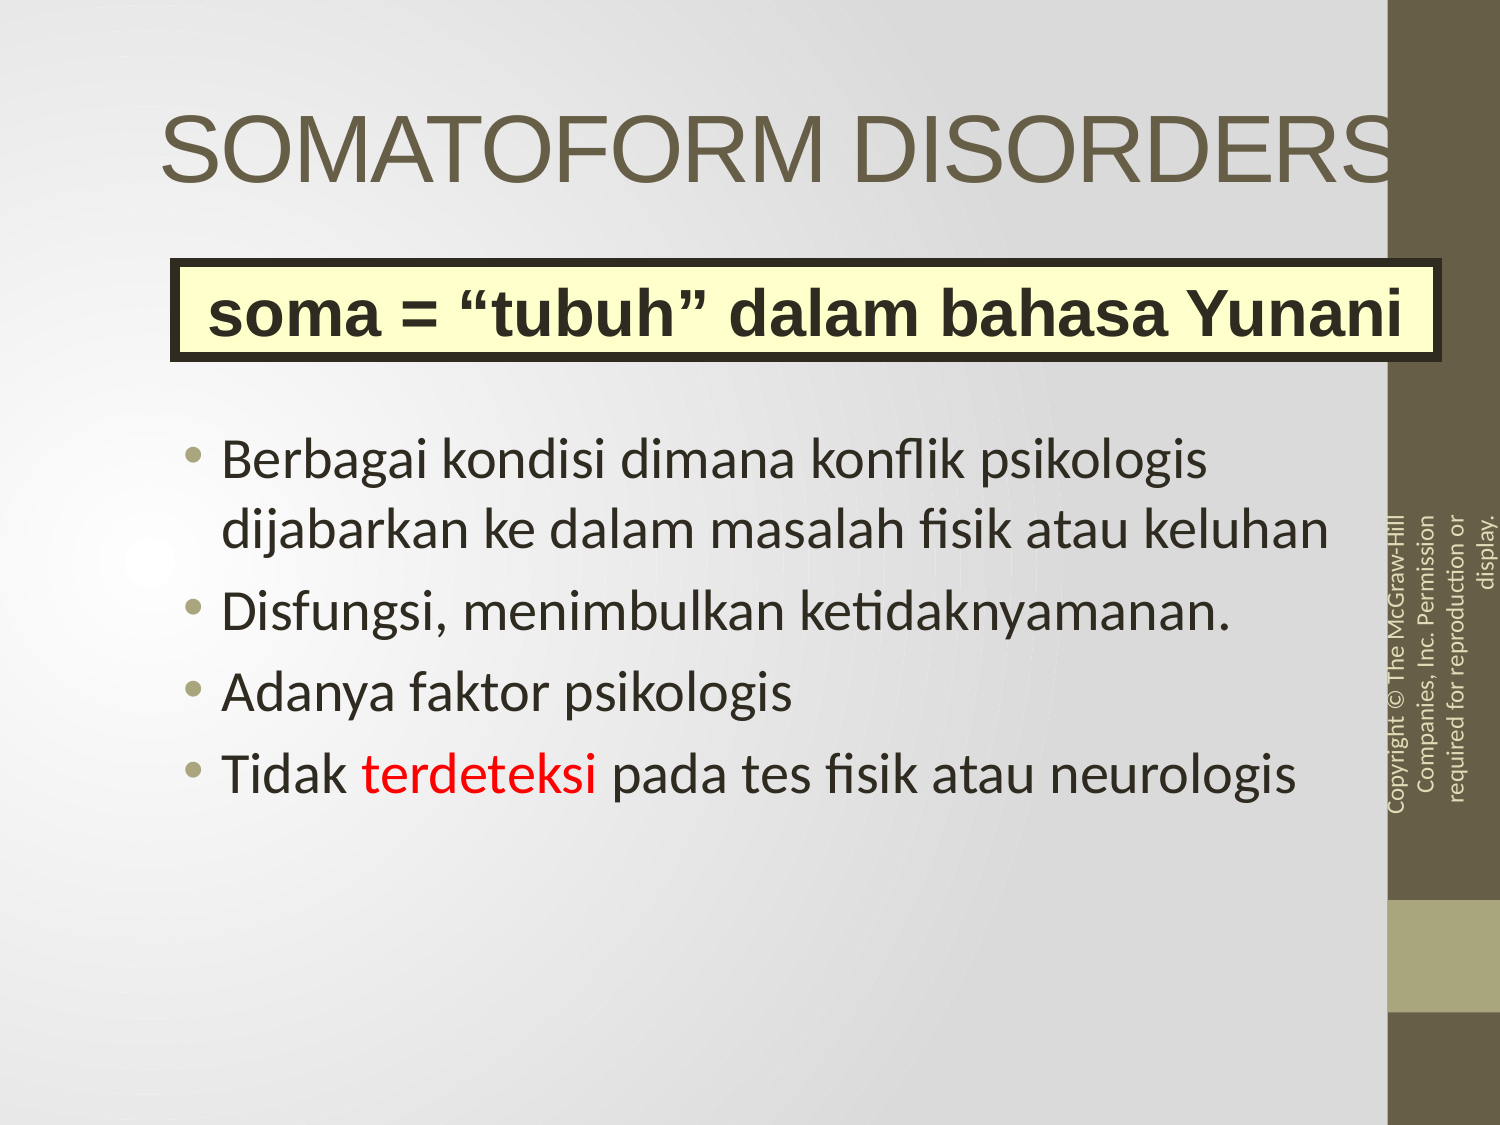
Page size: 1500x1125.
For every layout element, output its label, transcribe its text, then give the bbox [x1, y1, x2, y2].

footer Copyright © The McGraw-Hill Companies, Inc. Permission required for reproduction or display. [1408, 500, 1469, 889]
text_box soma = “tubuh” dalam bahasa Yunani [174, 262, 1438, 358]
list Berbagai kondisi dimana konflik psikologis dijabarkan ke dalam masalah fisik atau keluhan Disfungsi, menimbulkan ketidaknyamanan. Adanya faktor psikologis Tidak terdeteksi pada tes fisik atau neurologis [150, 412, 1450, 1050]
title SOMATOFORM DISORDERS [75, 50, 1488, 238]
